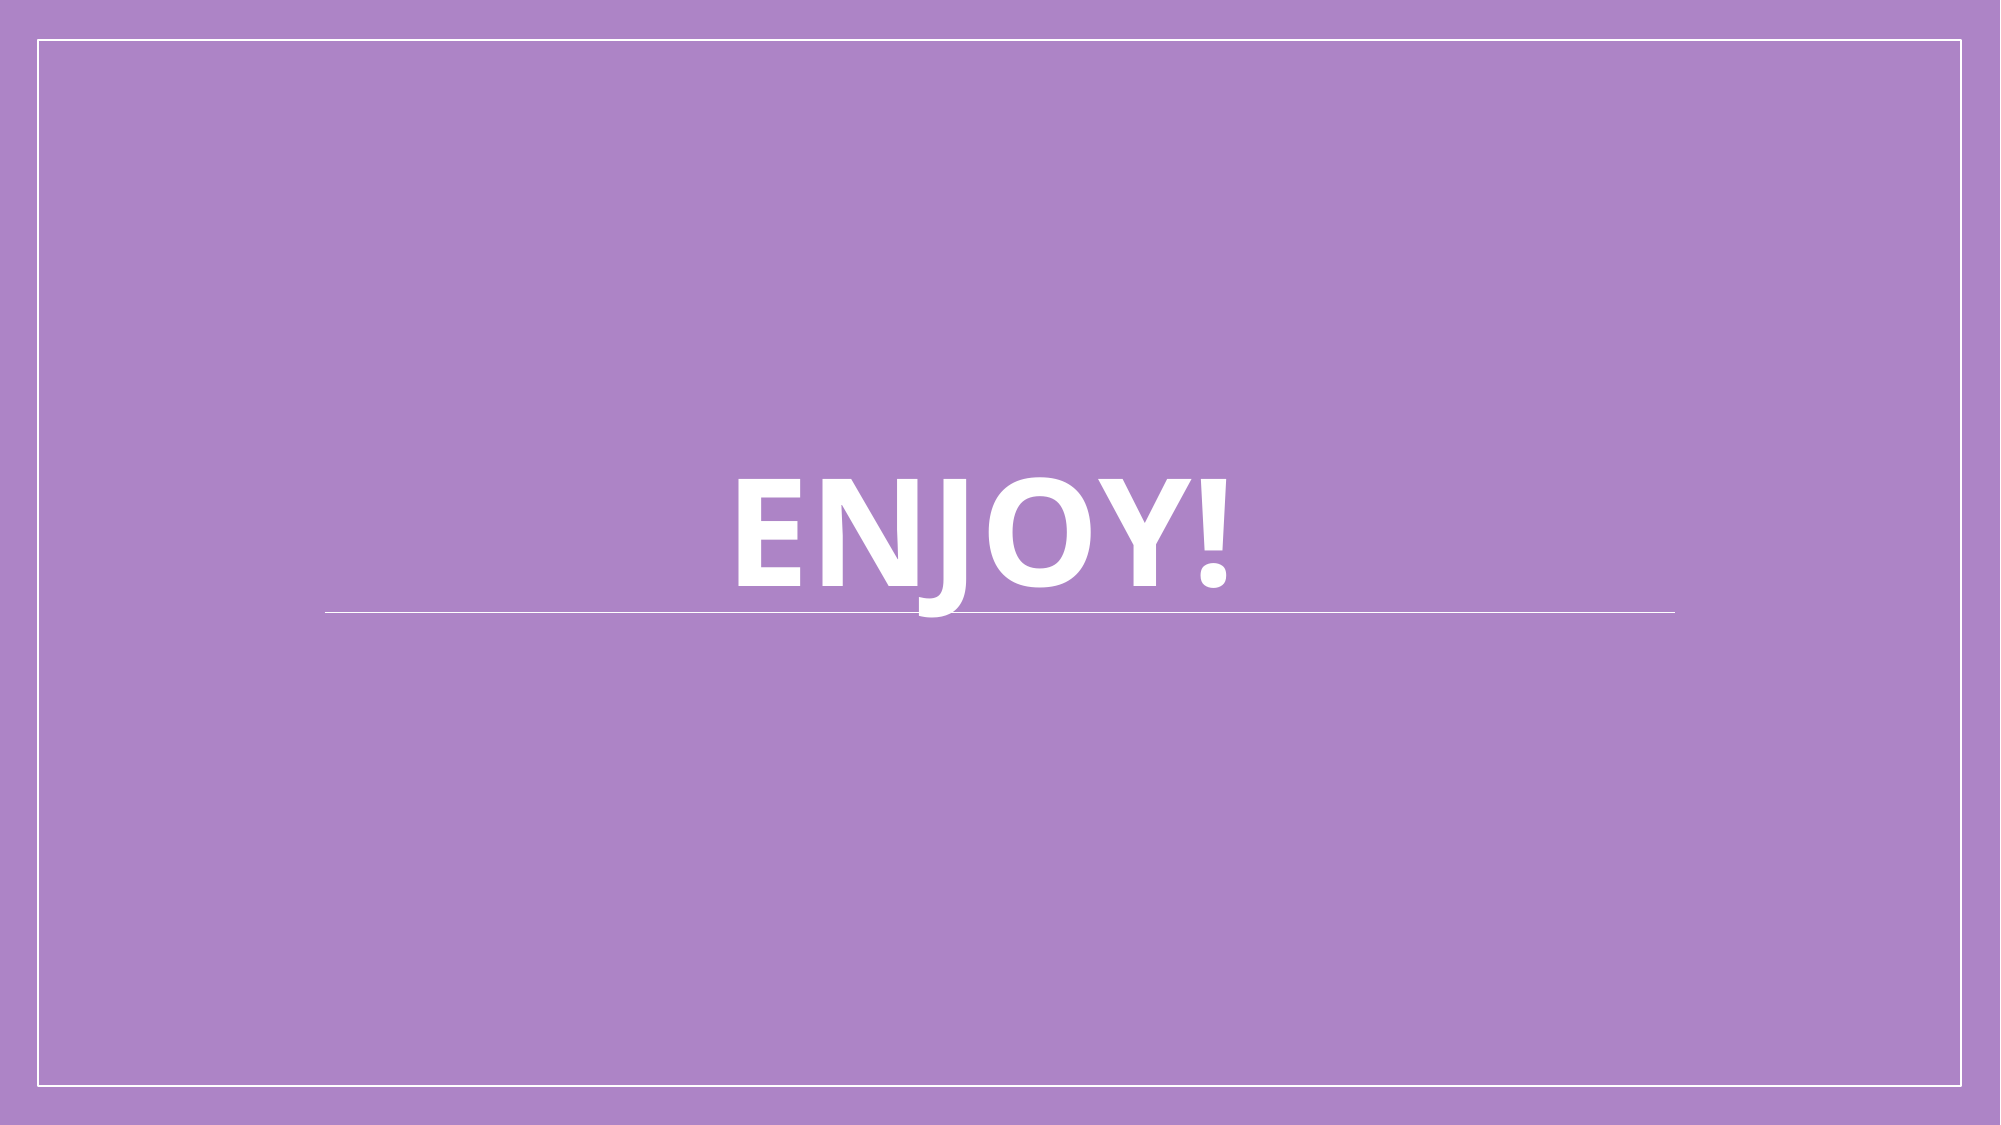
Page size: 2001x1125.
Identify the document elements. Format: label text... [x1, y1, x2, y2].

title Enjoy! [182, 144, 1818, 625]
